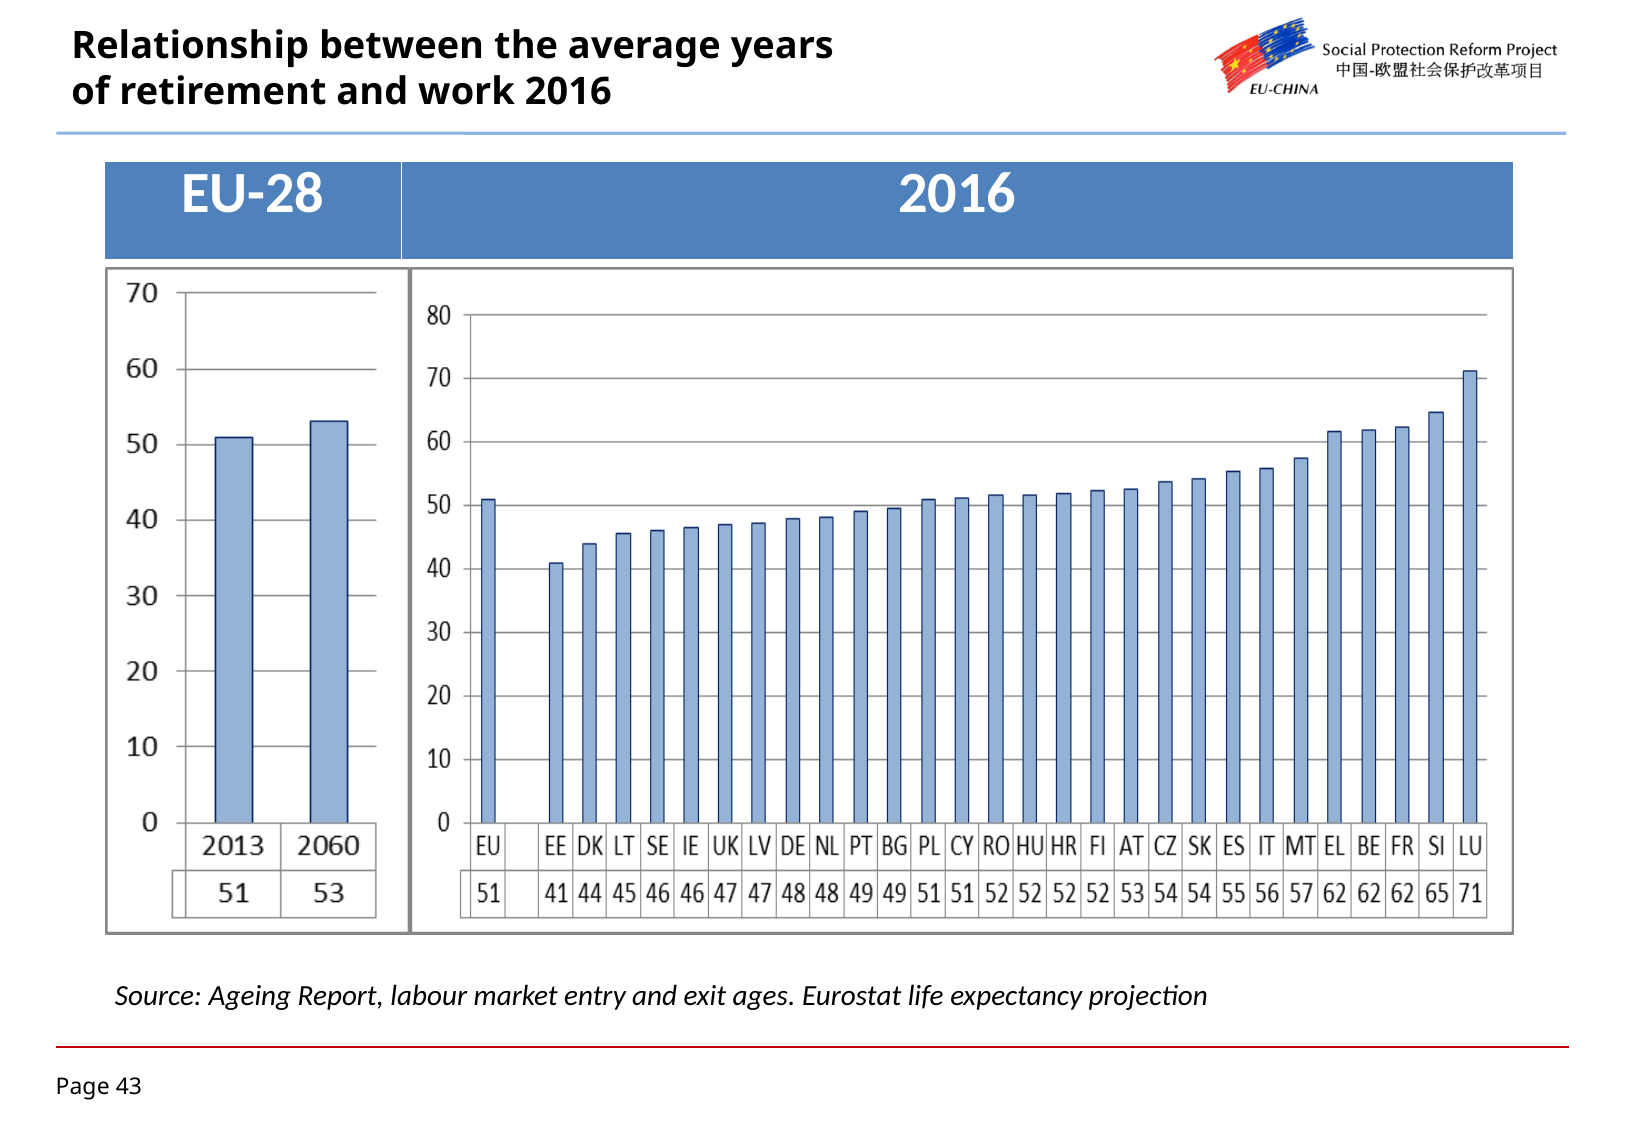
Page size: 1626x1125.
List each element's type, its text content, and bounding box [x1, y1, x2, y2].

picture [1206, 10, 1567, 99]
text_box Source: Ageing Report, labour market entry and exit ages. Eurostat life expectancy projection [98, 968, 1311, 1020]
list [105, 266, 409, 935]
title Relationship between the average years of retirement and work 2016 [56, 13, 1544, 120]
picture [410, 266, 1514, 935]
table_header 2016 [402, 162, 1513, 259]
table_header EU-28 [105, 162, 401, 259]
